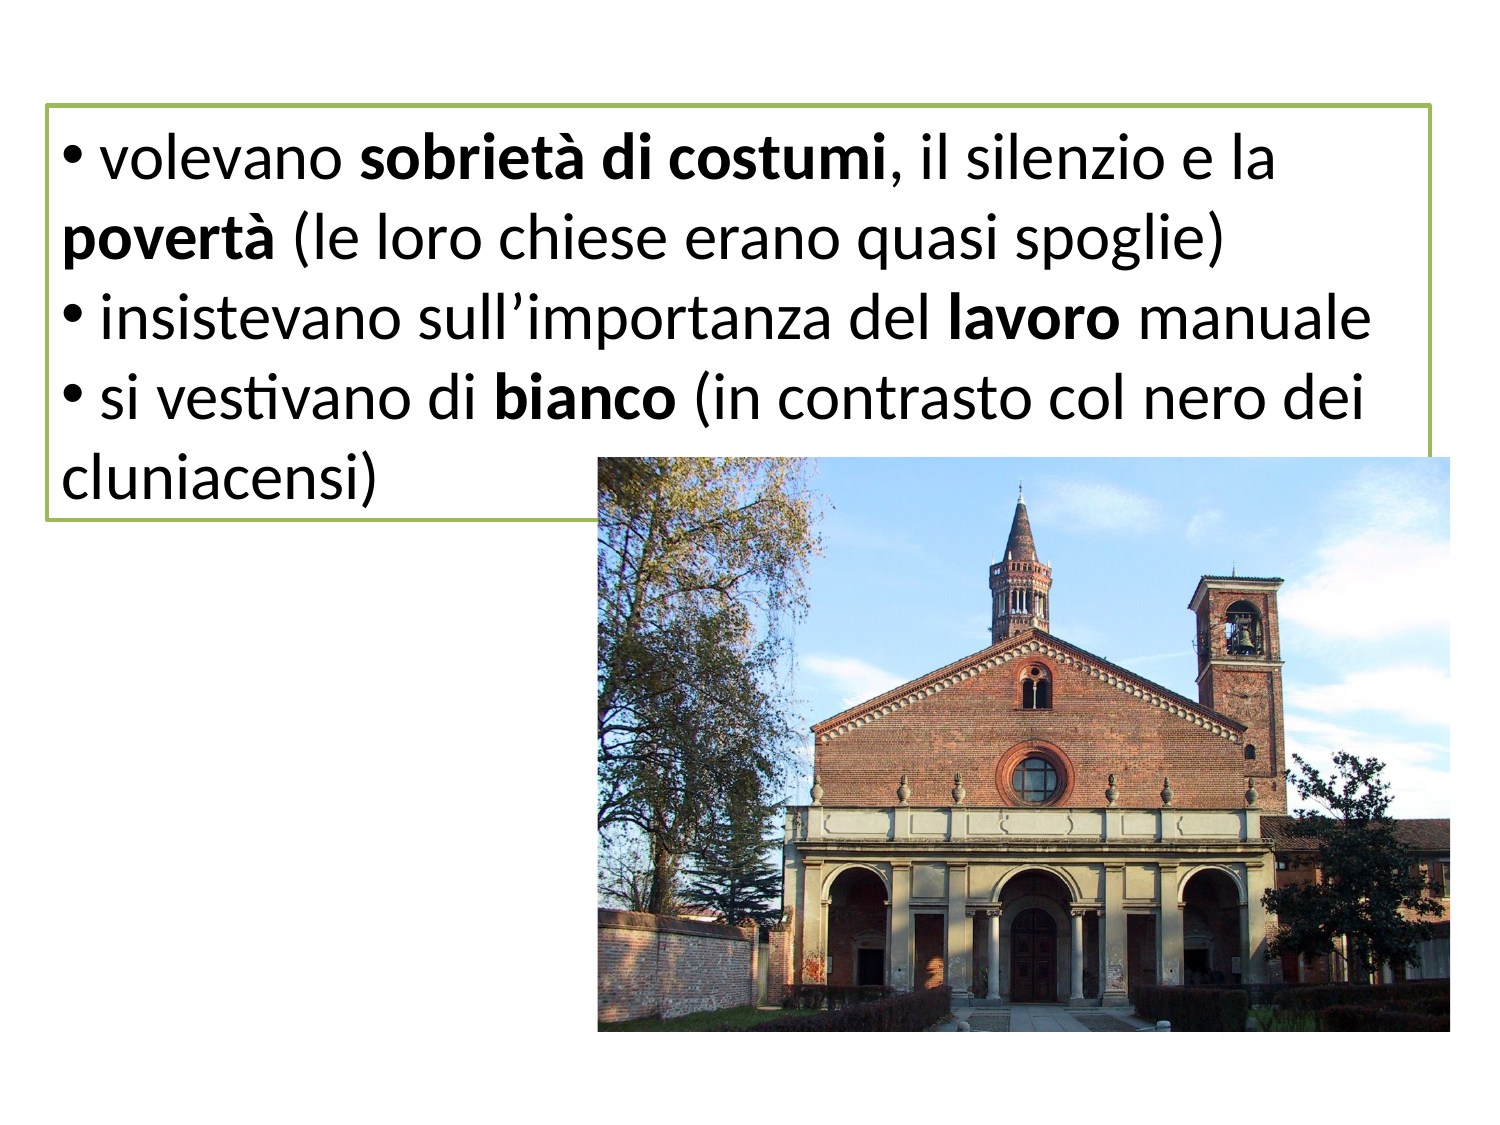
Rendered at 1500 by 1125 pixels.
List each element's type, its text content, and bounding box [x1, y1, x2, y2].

picture [597, 456, 1451, 1032]
text_box volevano sobrietà di costumi, il silenzio e la povertà (le loro chiese erano quasi spoglie) insistevano sull’importanza del lavoro manuale si vestivano di bianco (in contrasto col nero dei cluniacensi) [45, 103, 1432, 522]
